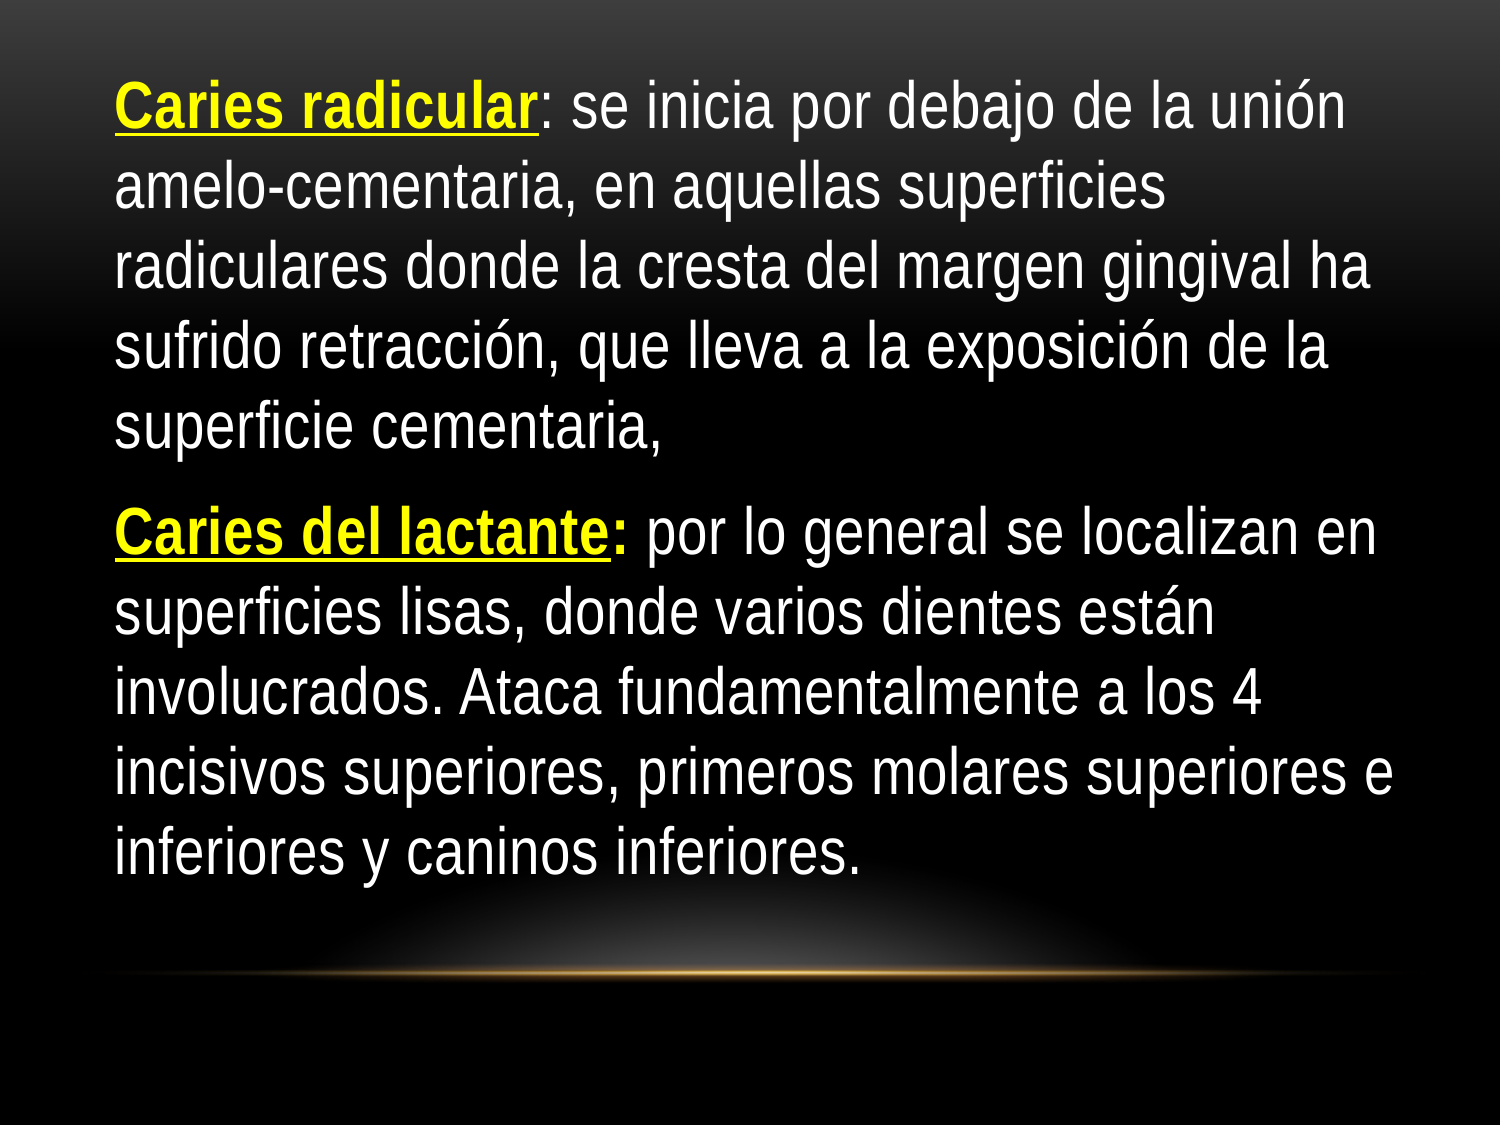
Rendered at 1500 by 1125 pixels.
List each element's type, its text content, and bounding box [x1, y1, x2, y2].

picture [0, 0, 1500, 1125]
list Caries radicular: se inicia por debajo de la unión amelo-cementaria, en aquellas superficies radiculares donde la cresta del margen gingival ha sufrido retracción, que lleva a la exposición de la superficie cementaria, Caries del lactante: por lo general se localizan en superficies lisas, donde varios dientes están involucrados. Ataca fundamentalmente a los 4 incisivos superiores, primeros molares superiores e inferiores y caninos inferiores. [99, 54, 1436, 938]
